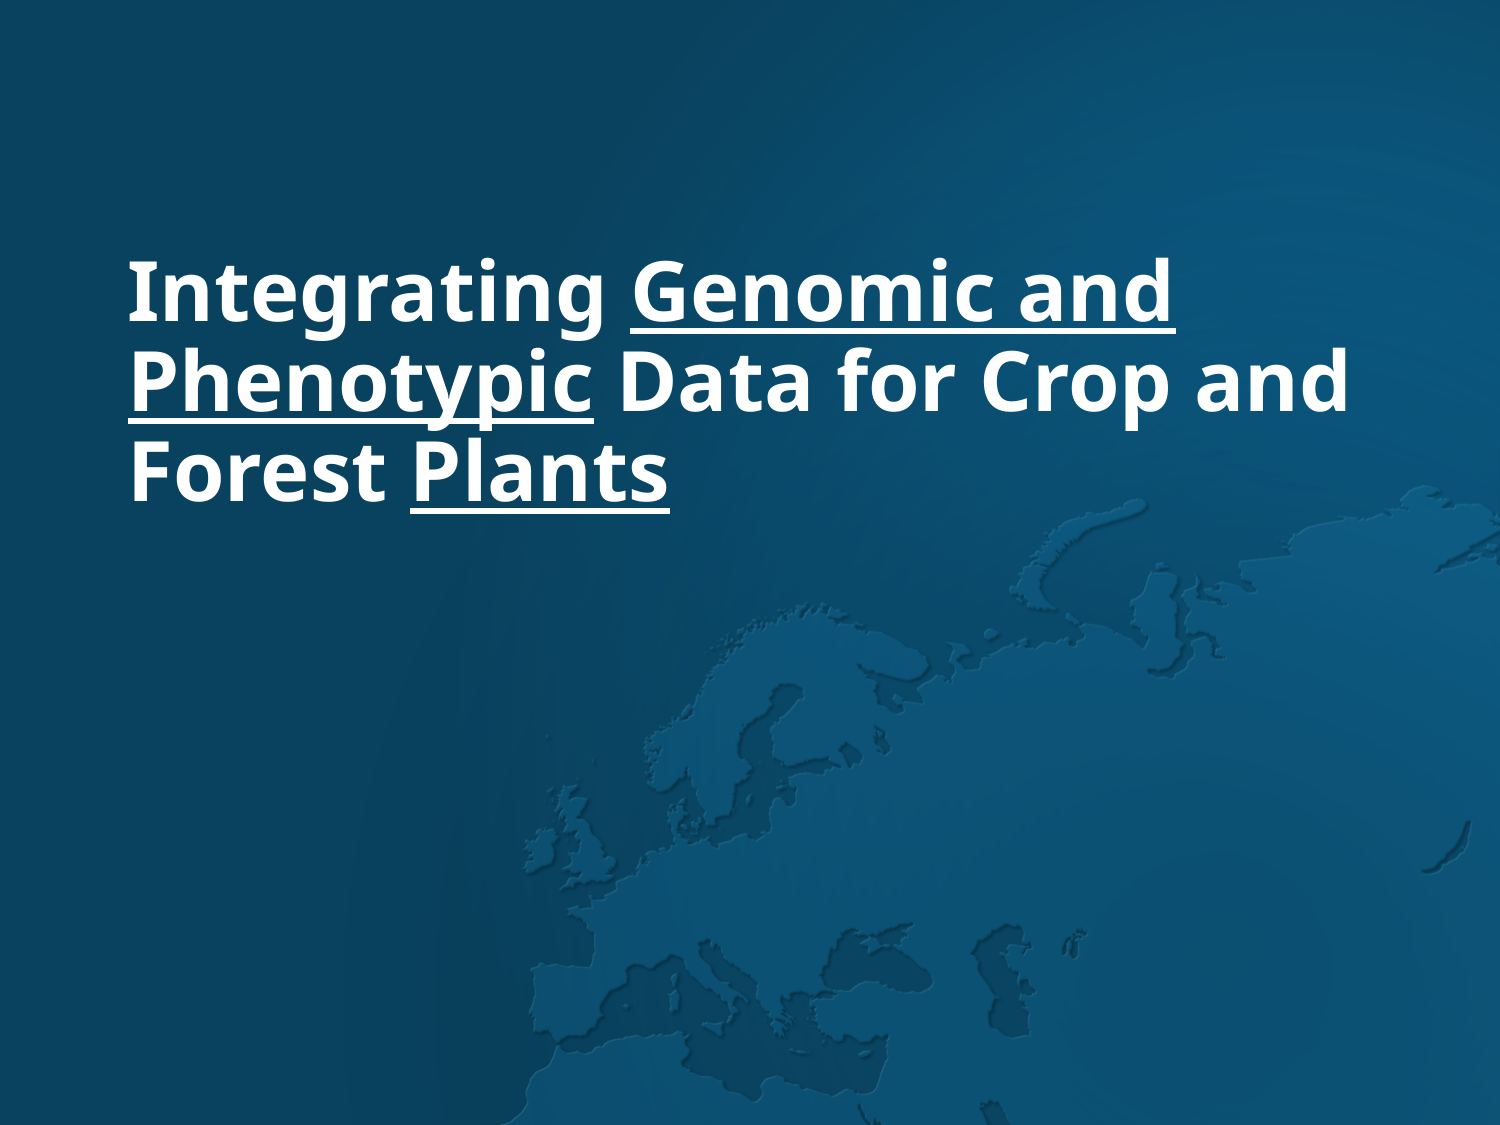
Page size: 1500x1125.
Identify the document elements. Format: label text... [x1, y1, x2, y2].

picture [0, 0, 1500, 1125]
title Integrating Genomic and Phenotypic Data for Crop and Forest Plants [112, 210, 1388, 528]
